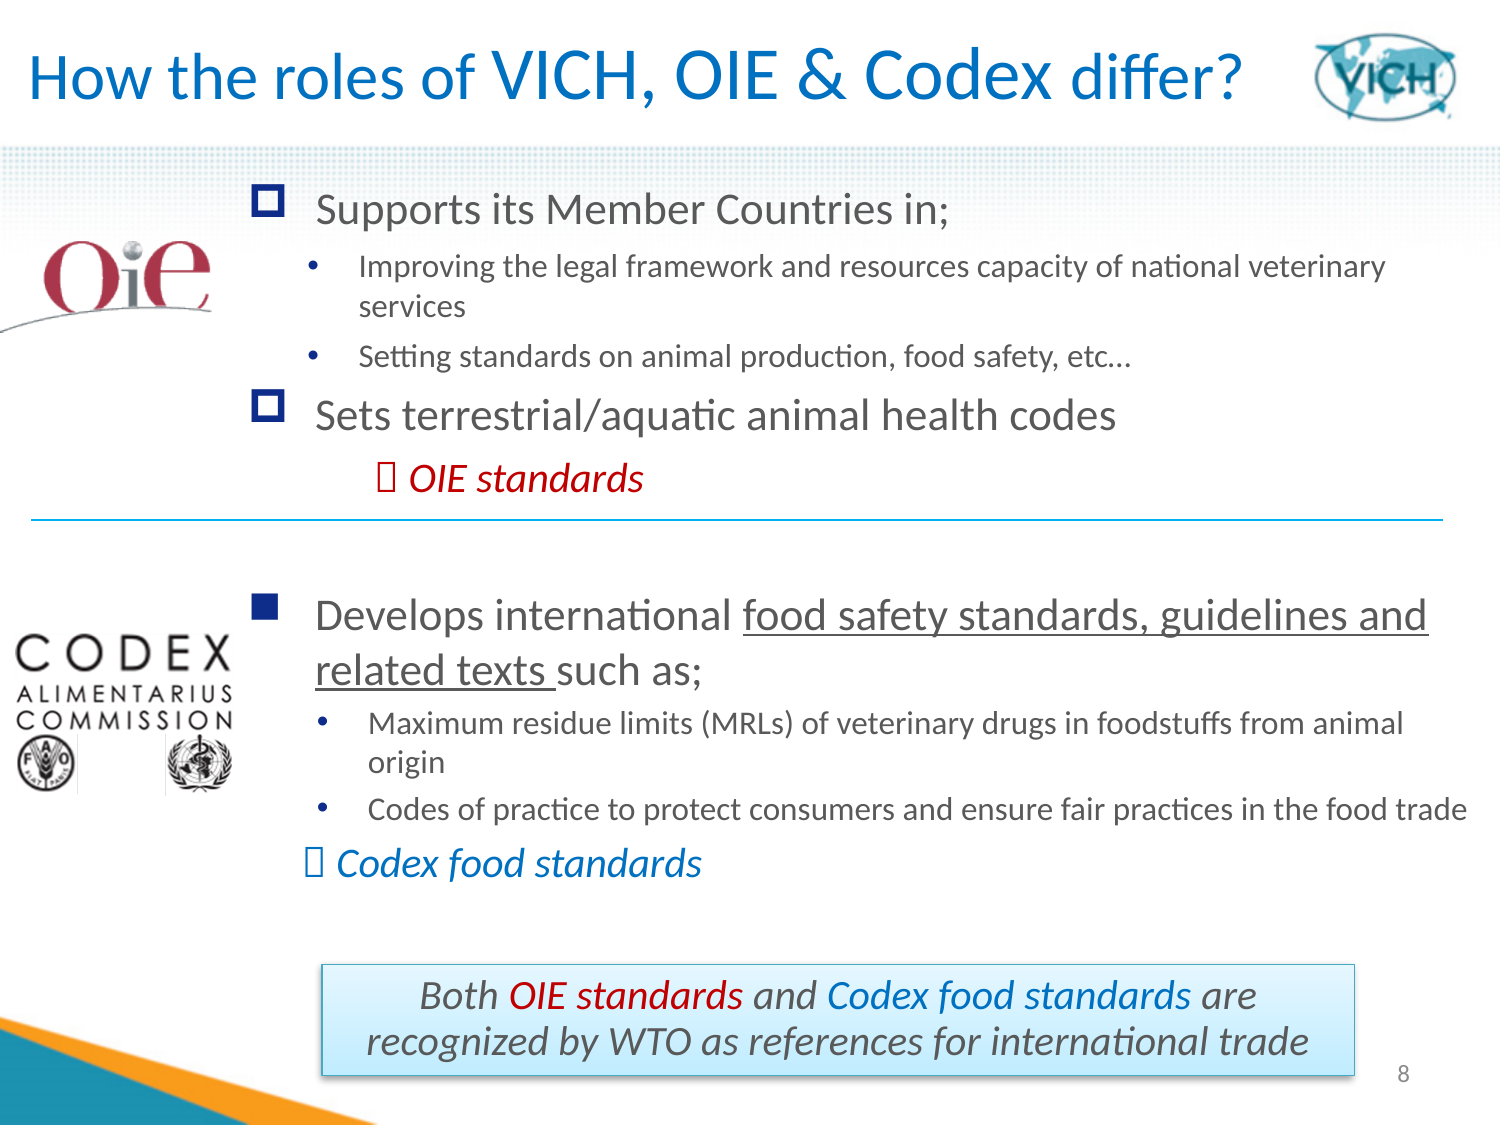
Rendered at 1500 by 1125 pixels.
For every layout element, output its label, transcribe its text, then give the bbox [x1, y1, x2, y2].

title How the roles of VICH, OIE & Codex differ? [0, 0, 1292, 140]
list Supports its Member Countries in; Improving the legal framework and resources capacity of national veterinary services Setting standards on animal production, food safety, etc… Sets terrestrial/aquatic animal health codes  OIE standards Develops international food safety standards, guidelines and related texts such as; Maximum residue limits (MRLs) of veterinary drugs in foodstuffs from animal origin Codes of practice to protect consumers and ensure fair practices in the food trade  Codex food standards [232, 172, 1500, 899]
text_box Both OIE standards and Codex food standards are recognized by WTO as references for international trade [321, 964, 1355, 1076]
slide_number 8 [1074, 1042, 1425, 1103]
picture [0, 0, 1500, 1125]
